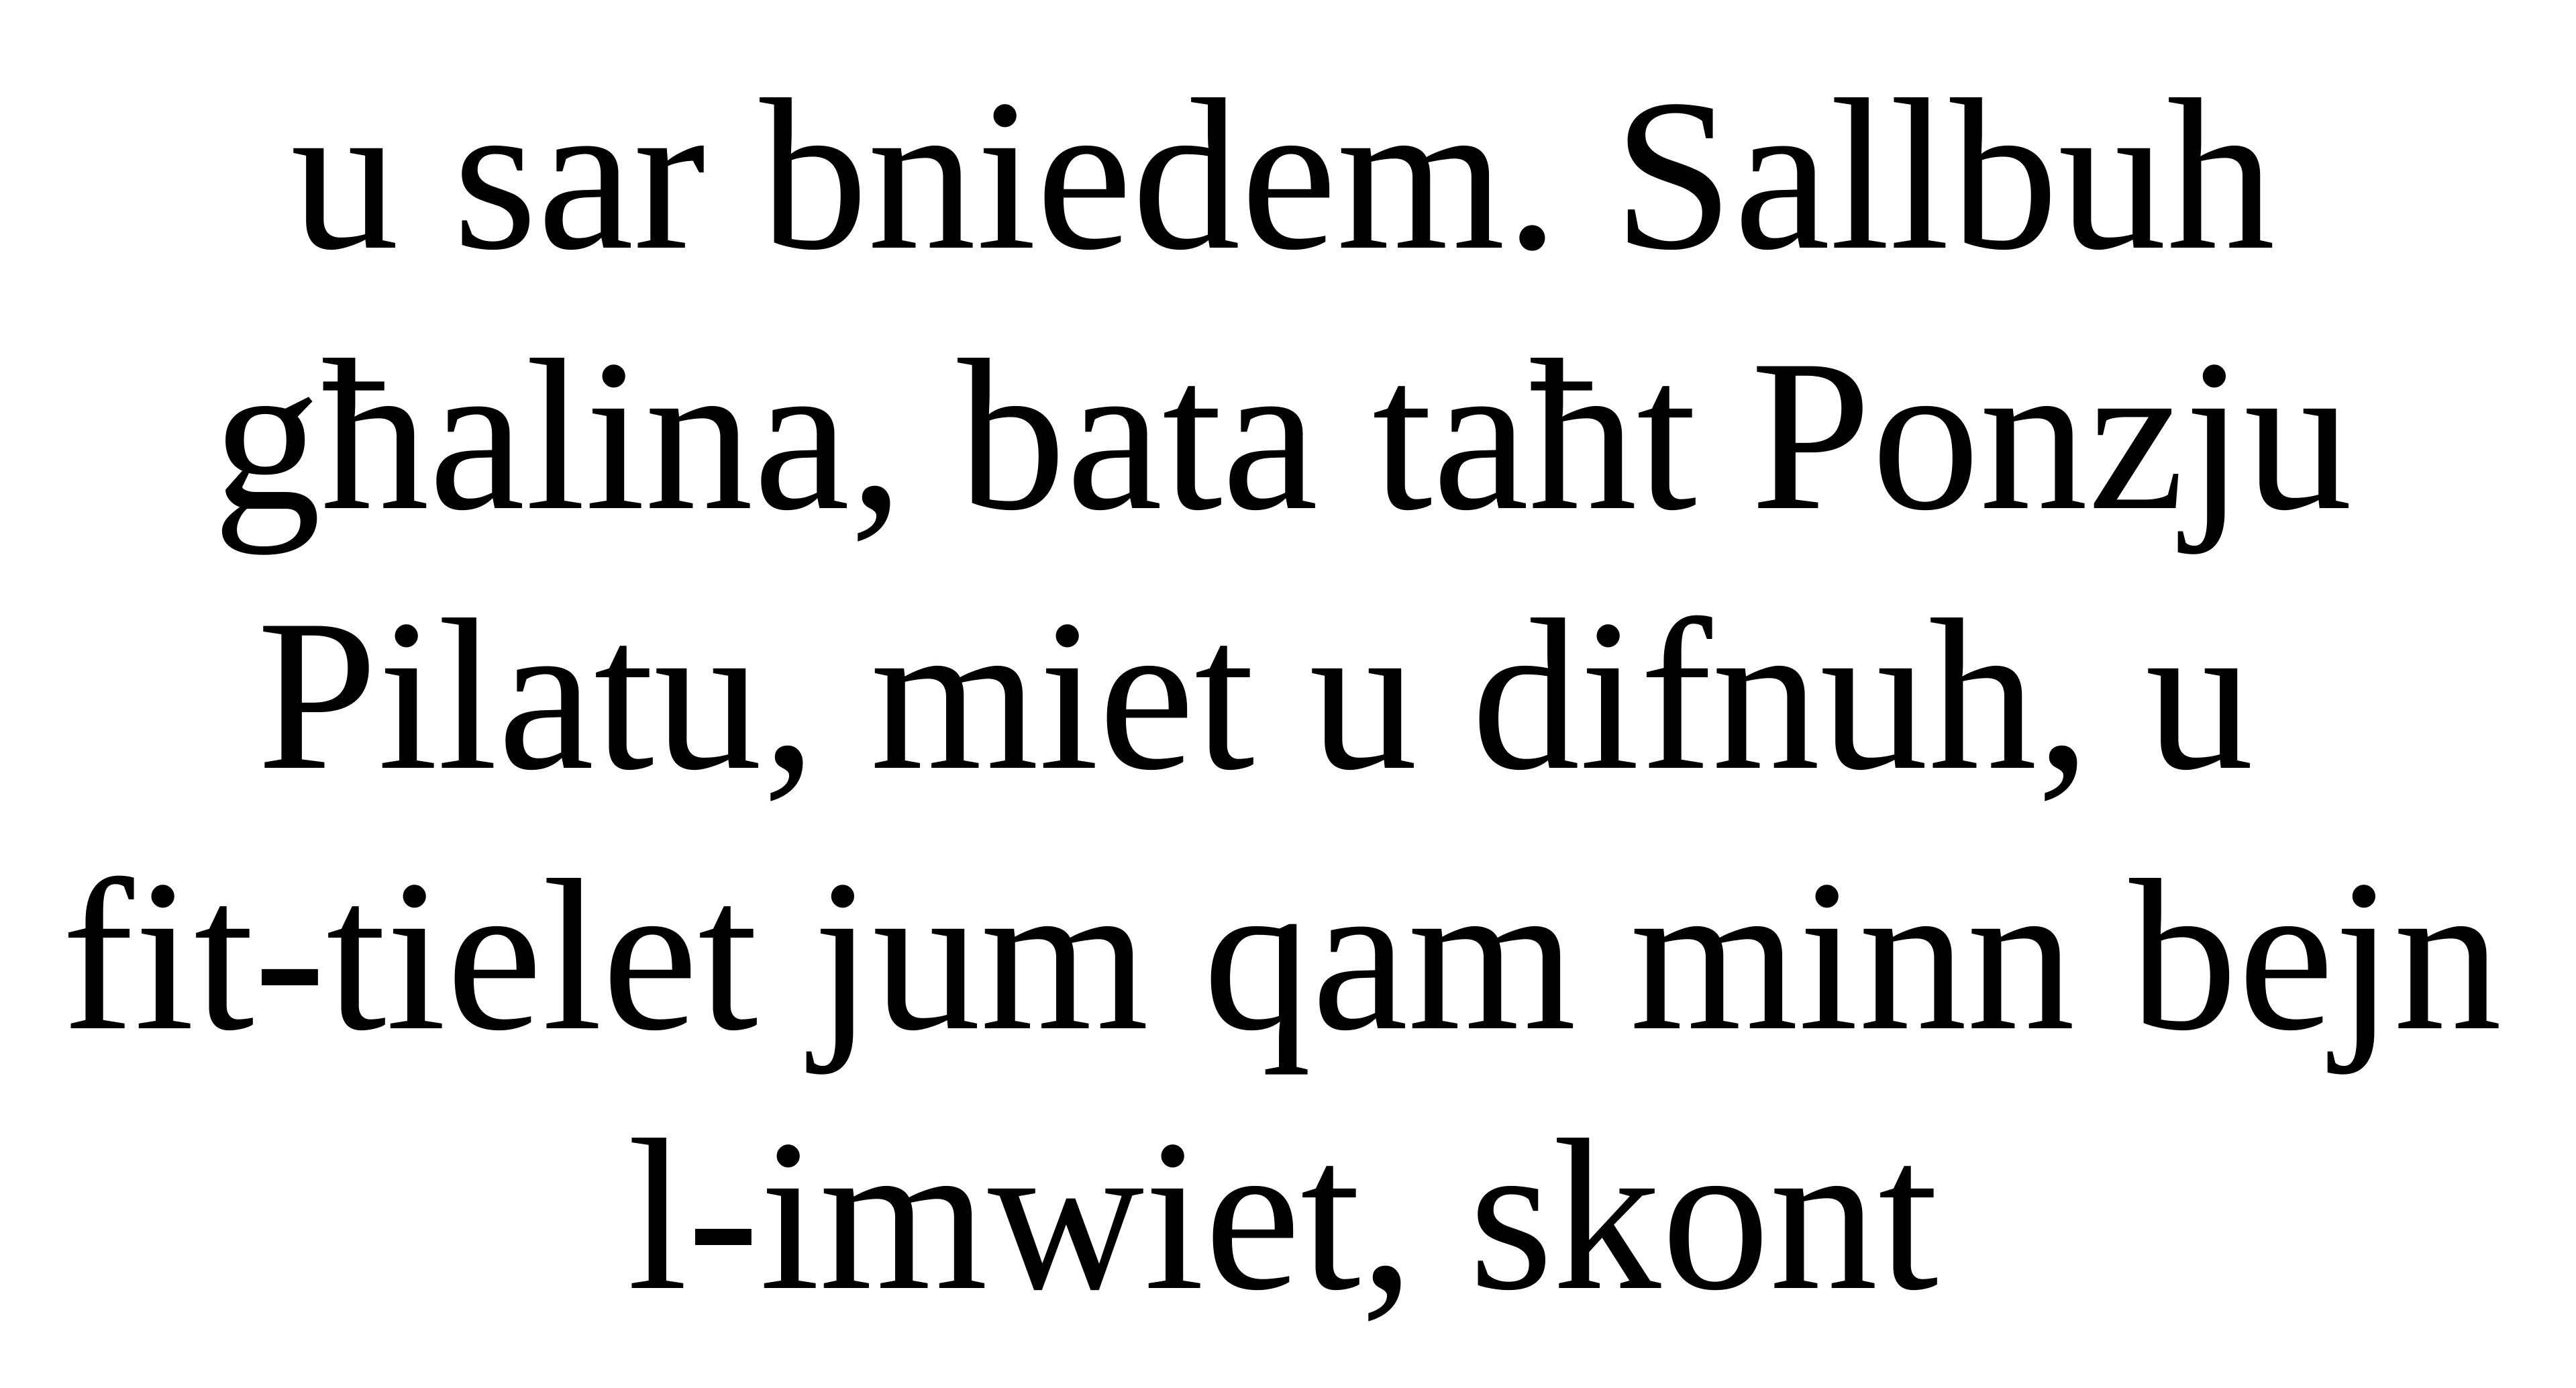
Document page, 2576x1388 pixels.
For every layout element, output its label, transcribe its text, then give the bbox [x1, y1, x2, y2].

text_box u sar bniedem. Sallbuh għalina, bata taħt Ponzju Pilatu, miet u difnuh, u fit-tielet jum qam minn bejn l-imwiet, skont [28, 26, 2540, 1337]
